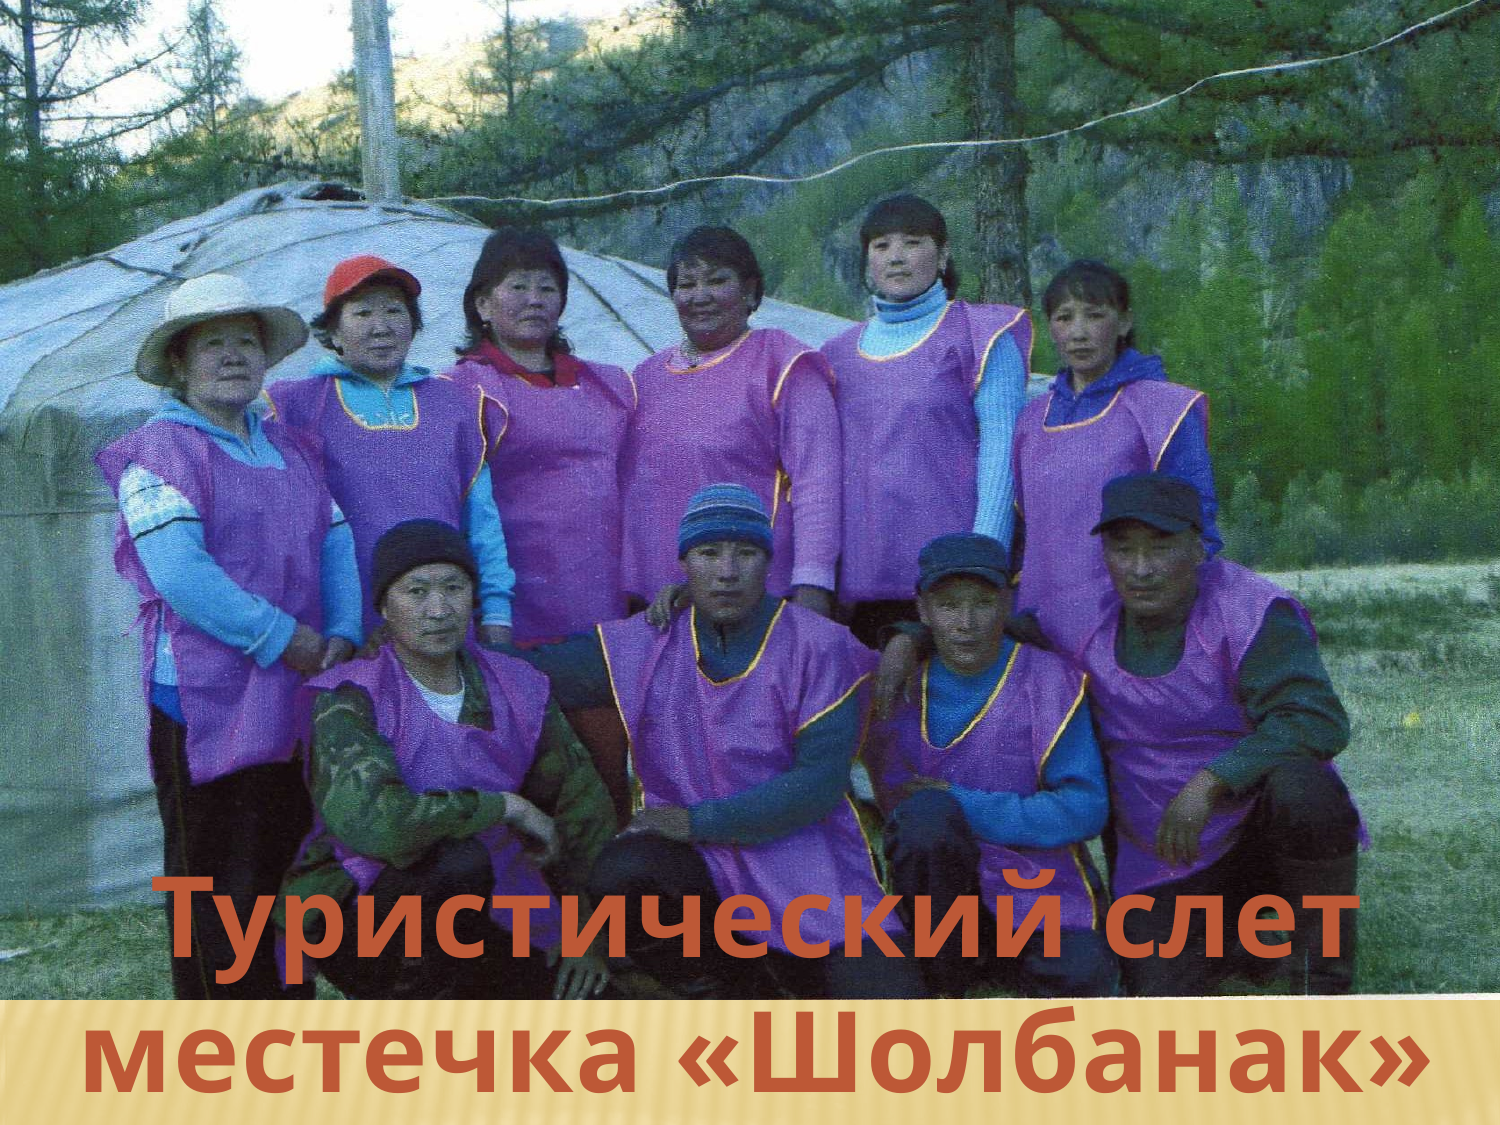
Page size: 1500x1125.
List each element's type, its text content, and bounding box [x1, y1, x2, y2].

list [0, 0, 1500, 1000]
text_box Туристический слет местечка «Шолбанак» [63, 1018, 1452, 1123]
